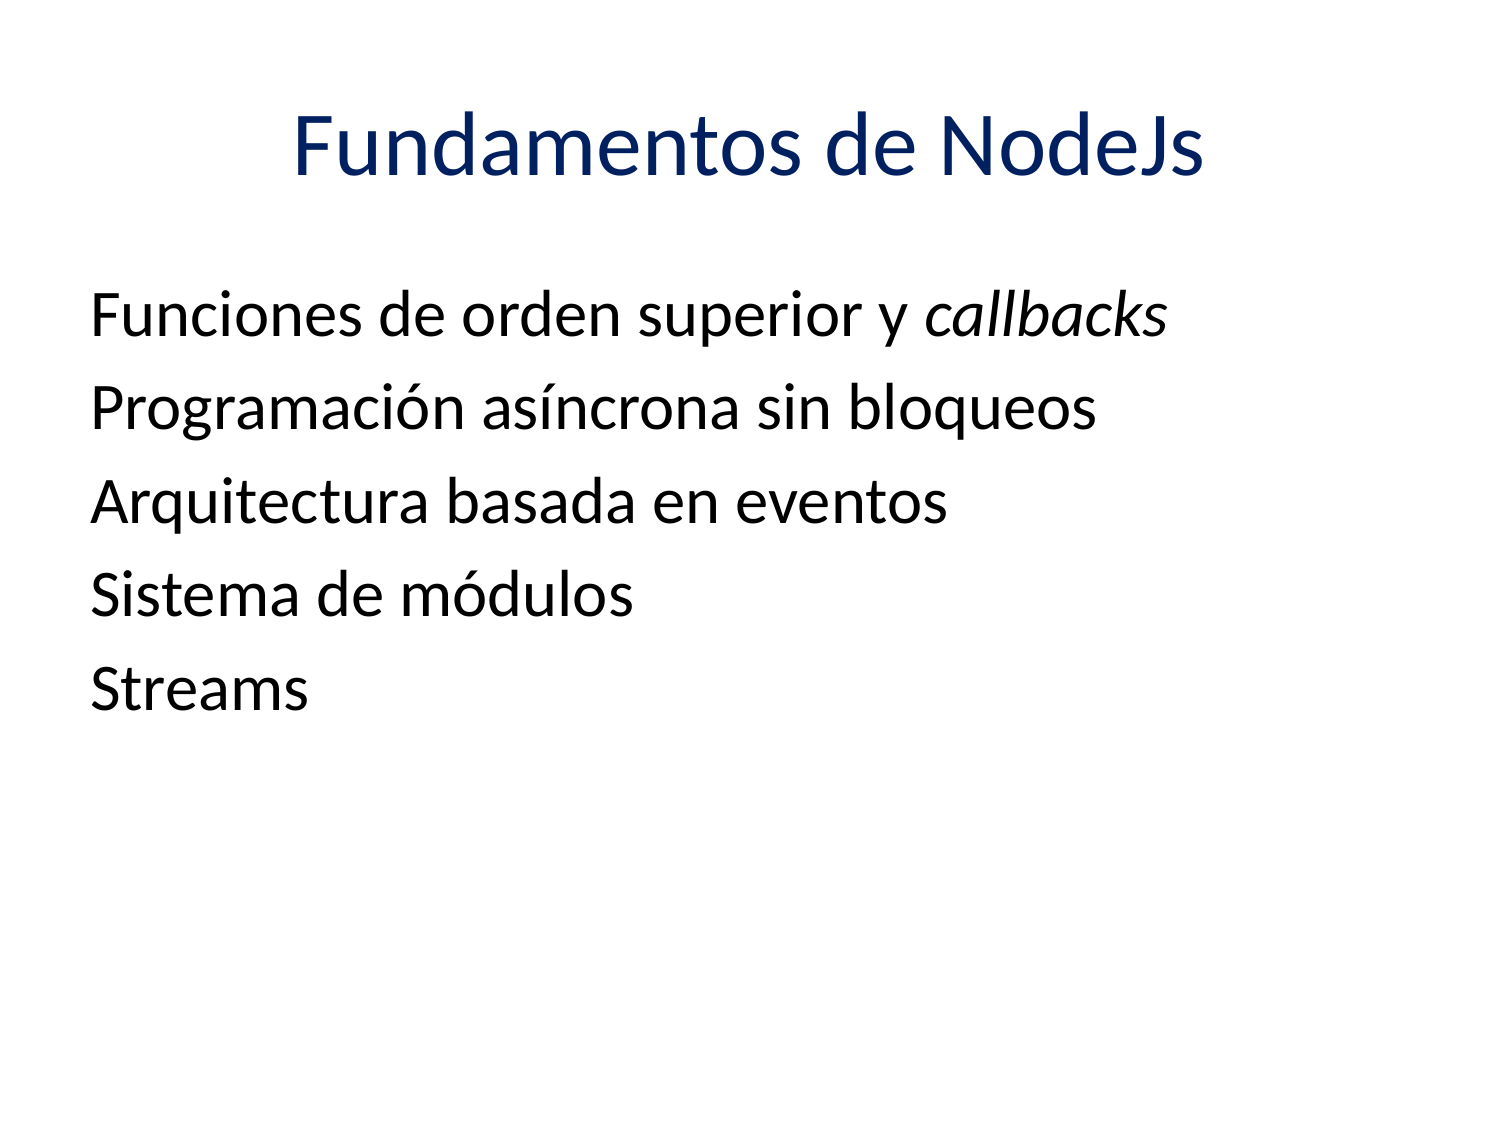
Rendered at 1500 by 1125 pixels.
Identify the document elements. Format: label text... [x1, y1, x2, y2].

list Funciones de orden superior y callbacks Programación asíncrona sin bloqueos Arquitectura basada en eventos Sistema de módulos Streams [75, 262, 1425, 1005]
title Fundamentos de NodeJs [75, 45, 1425, 233]
